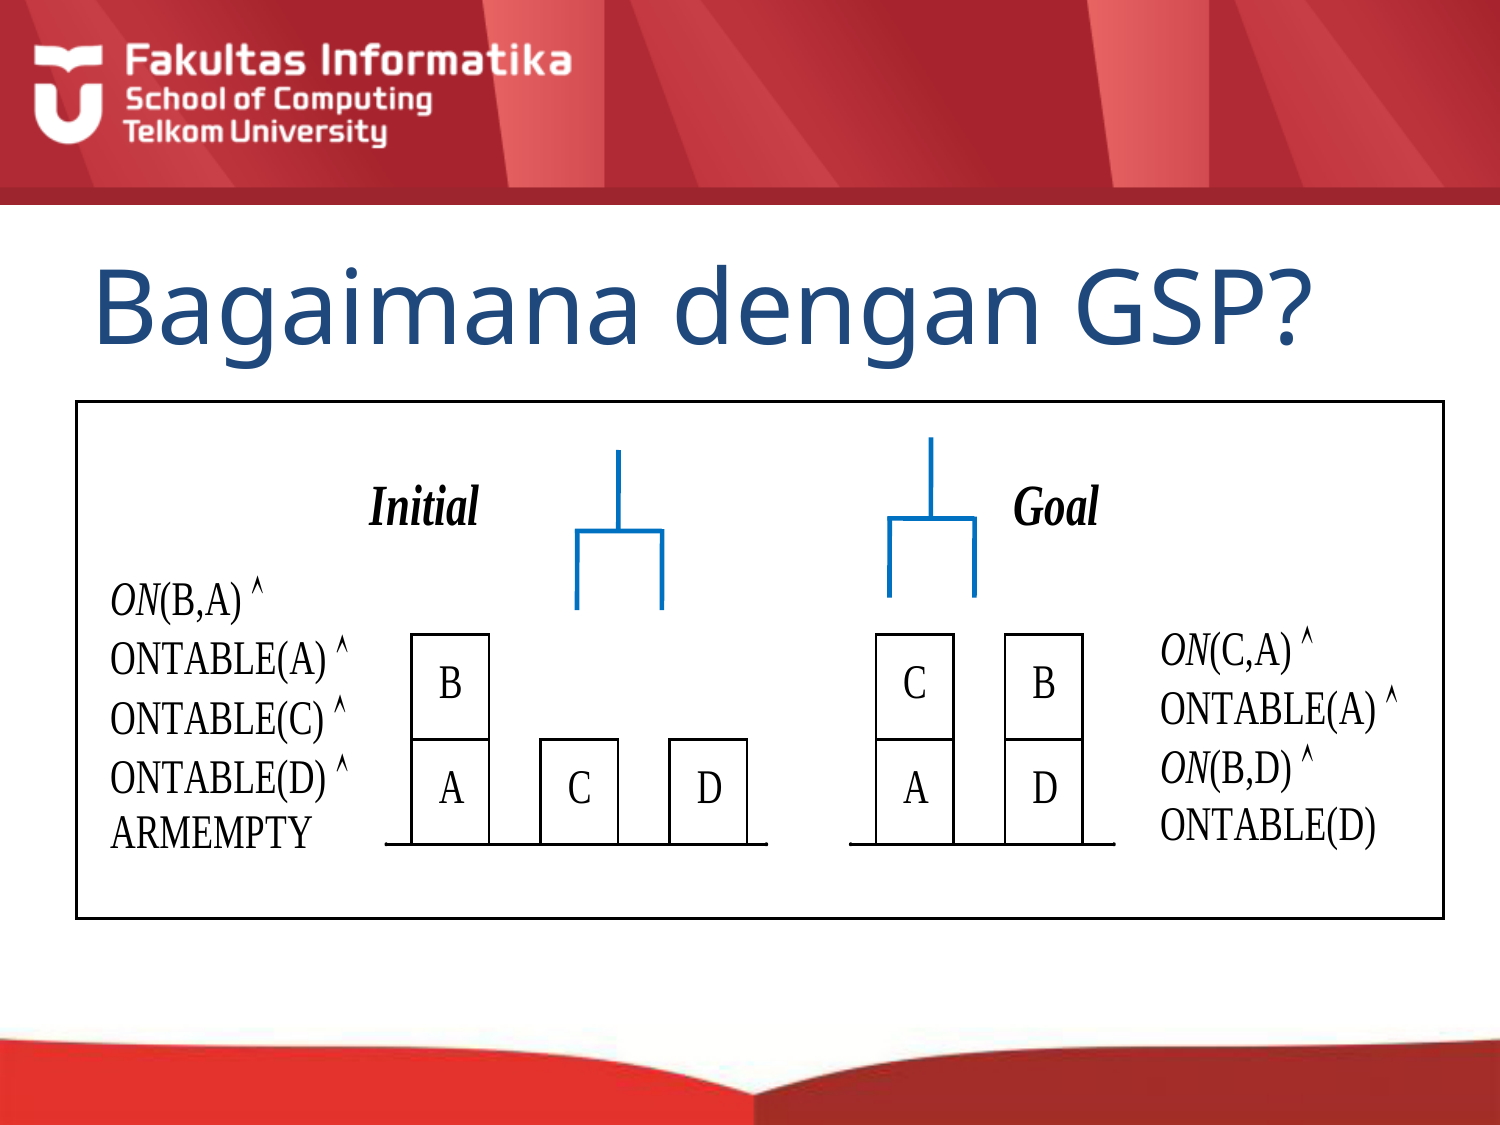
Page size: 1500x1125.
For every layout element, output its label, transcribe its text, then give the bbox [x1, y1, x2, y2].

picture [74, 399, 1500, 926]
picture [0, 75, 1500, 205]
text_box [574, 449, 663, 611]
text_box [0, 0, 1500, 75]
picture [0, 1024, 1500, 1125]
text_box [887, 437, 975, 598]
title Bagaimana dengan GSP? [75, 209, 1438, 397]
